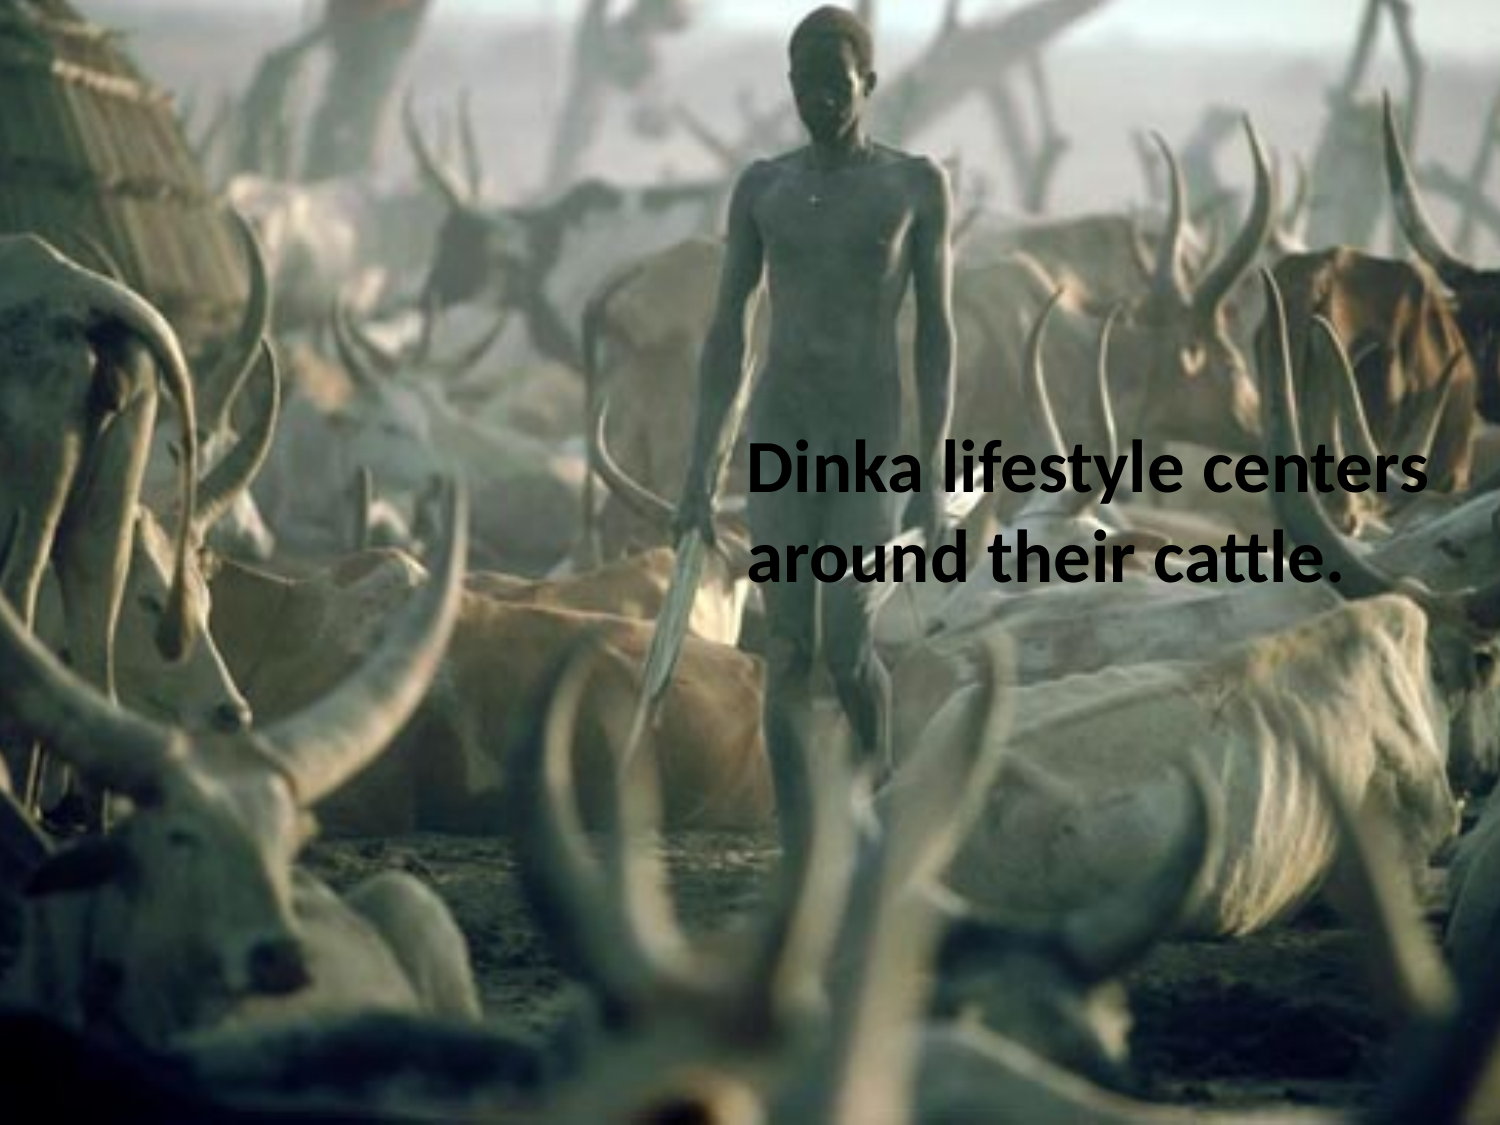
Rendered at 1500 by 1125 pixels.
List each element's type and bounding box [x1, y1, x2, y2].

list [0, 0, 1500, 1125]
